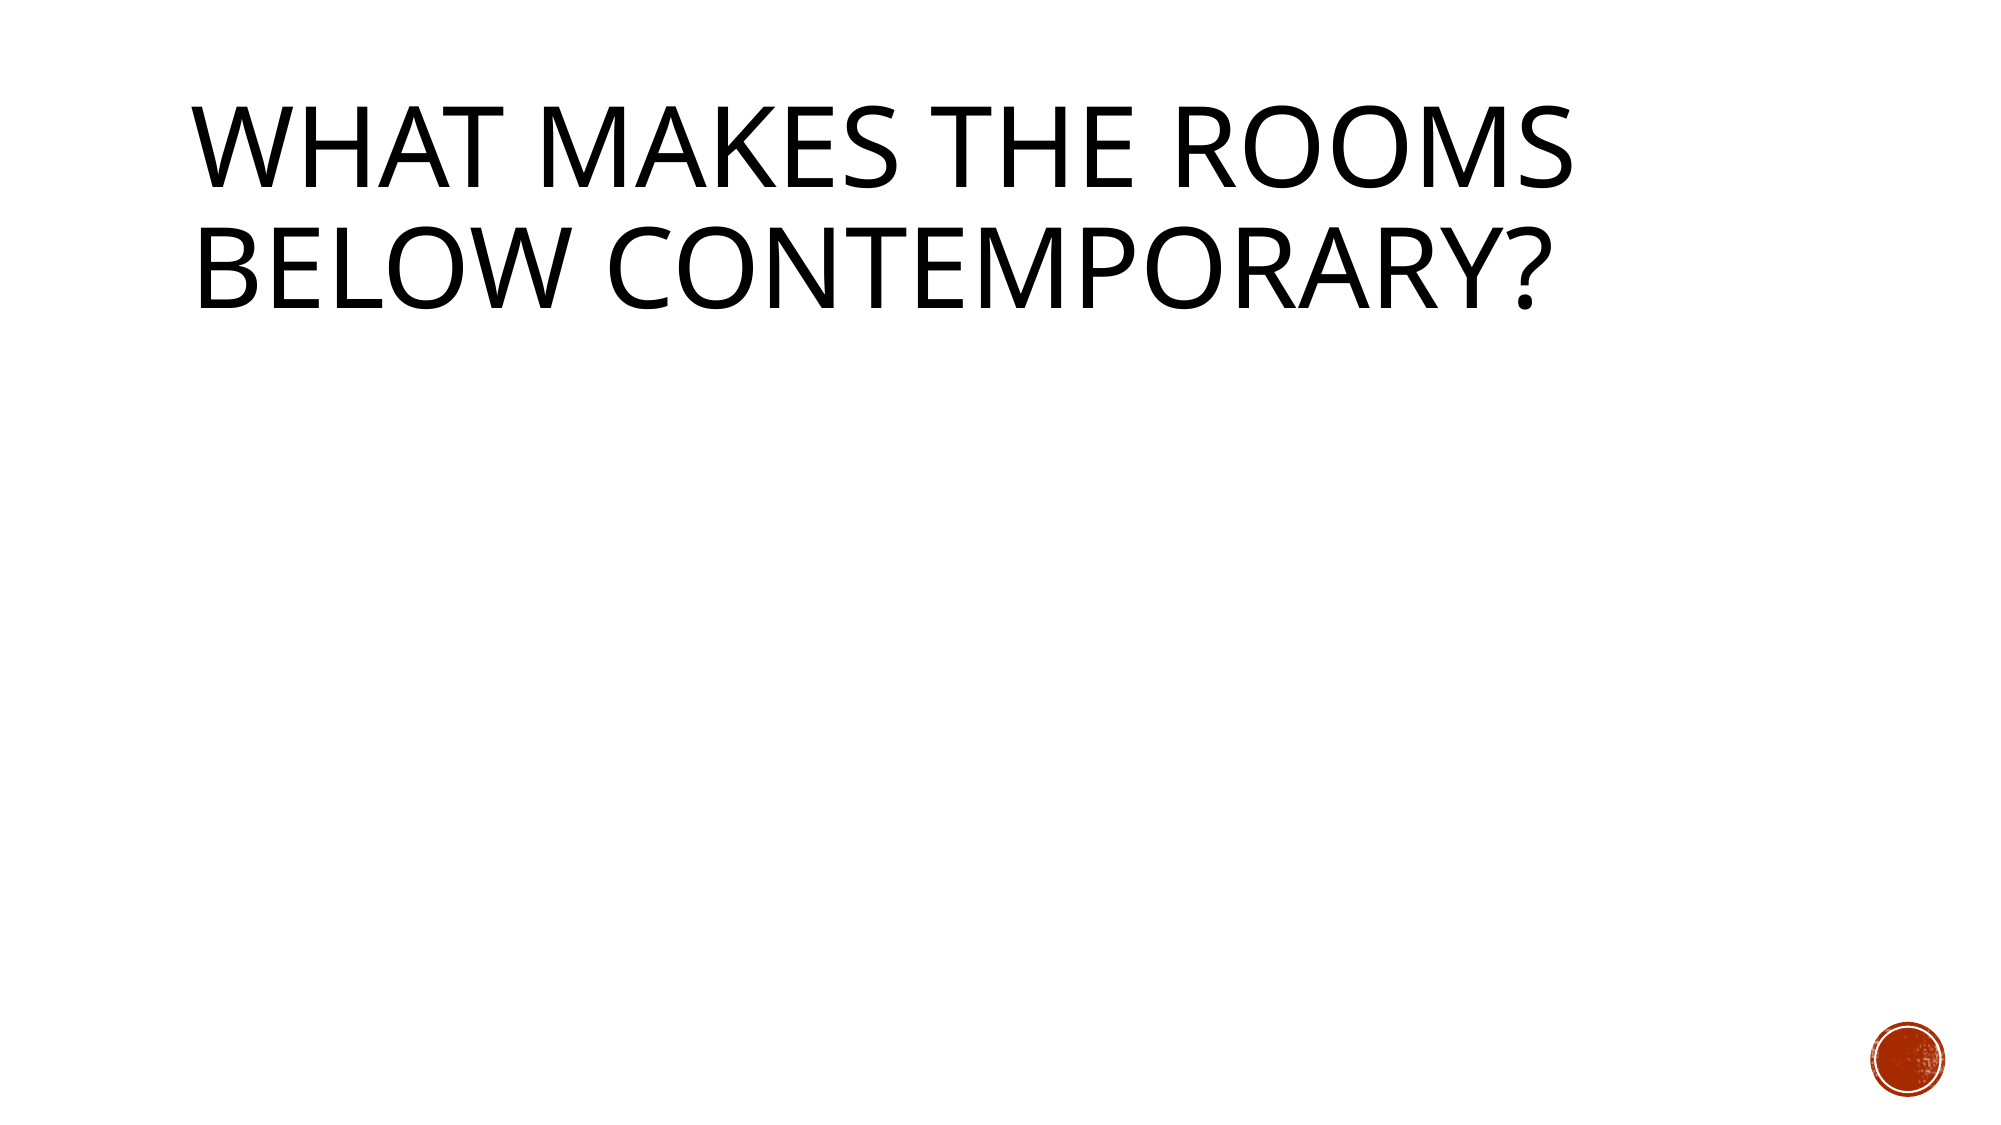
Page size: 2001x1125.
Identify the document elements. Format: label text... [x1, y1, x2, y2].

title What makes the rooms below contemporary? [175, 79, 1826, 344]
